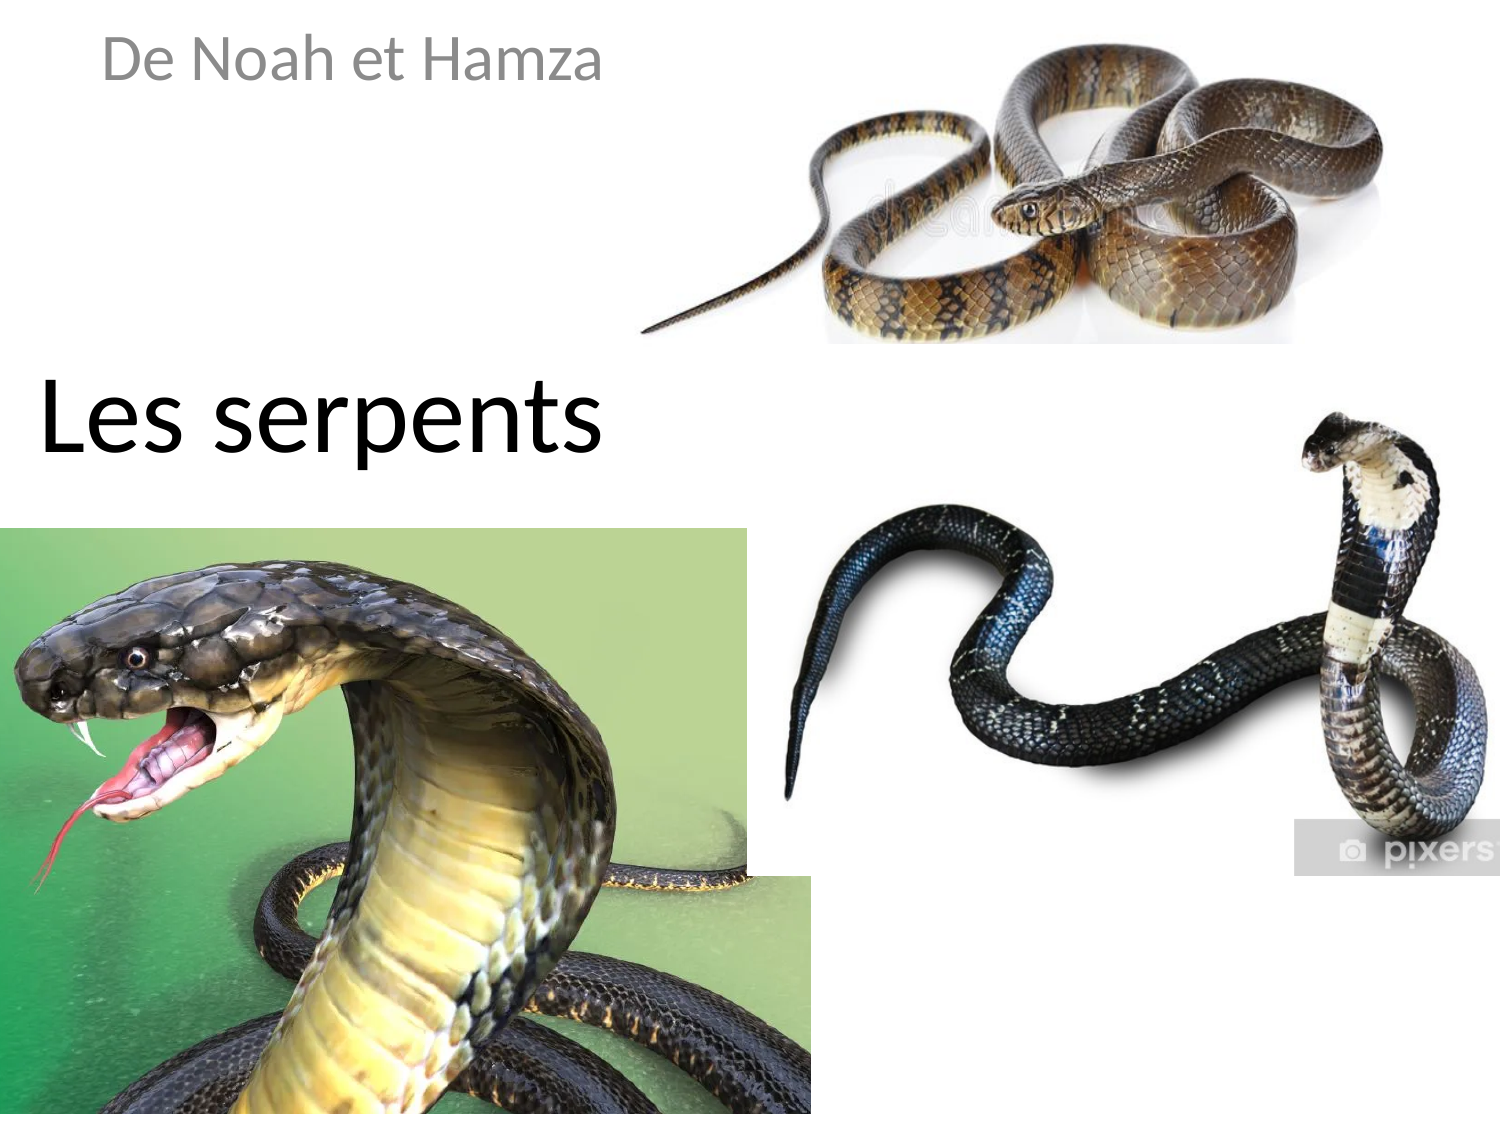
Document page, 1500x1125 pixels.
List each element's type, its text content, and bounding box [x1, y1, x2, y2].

subtitle De Noah et Hamza [0, 6, 604, 295]
title Les serpents [0, 295, 742, 526]
picture [0, 0, 1500, 1115]
